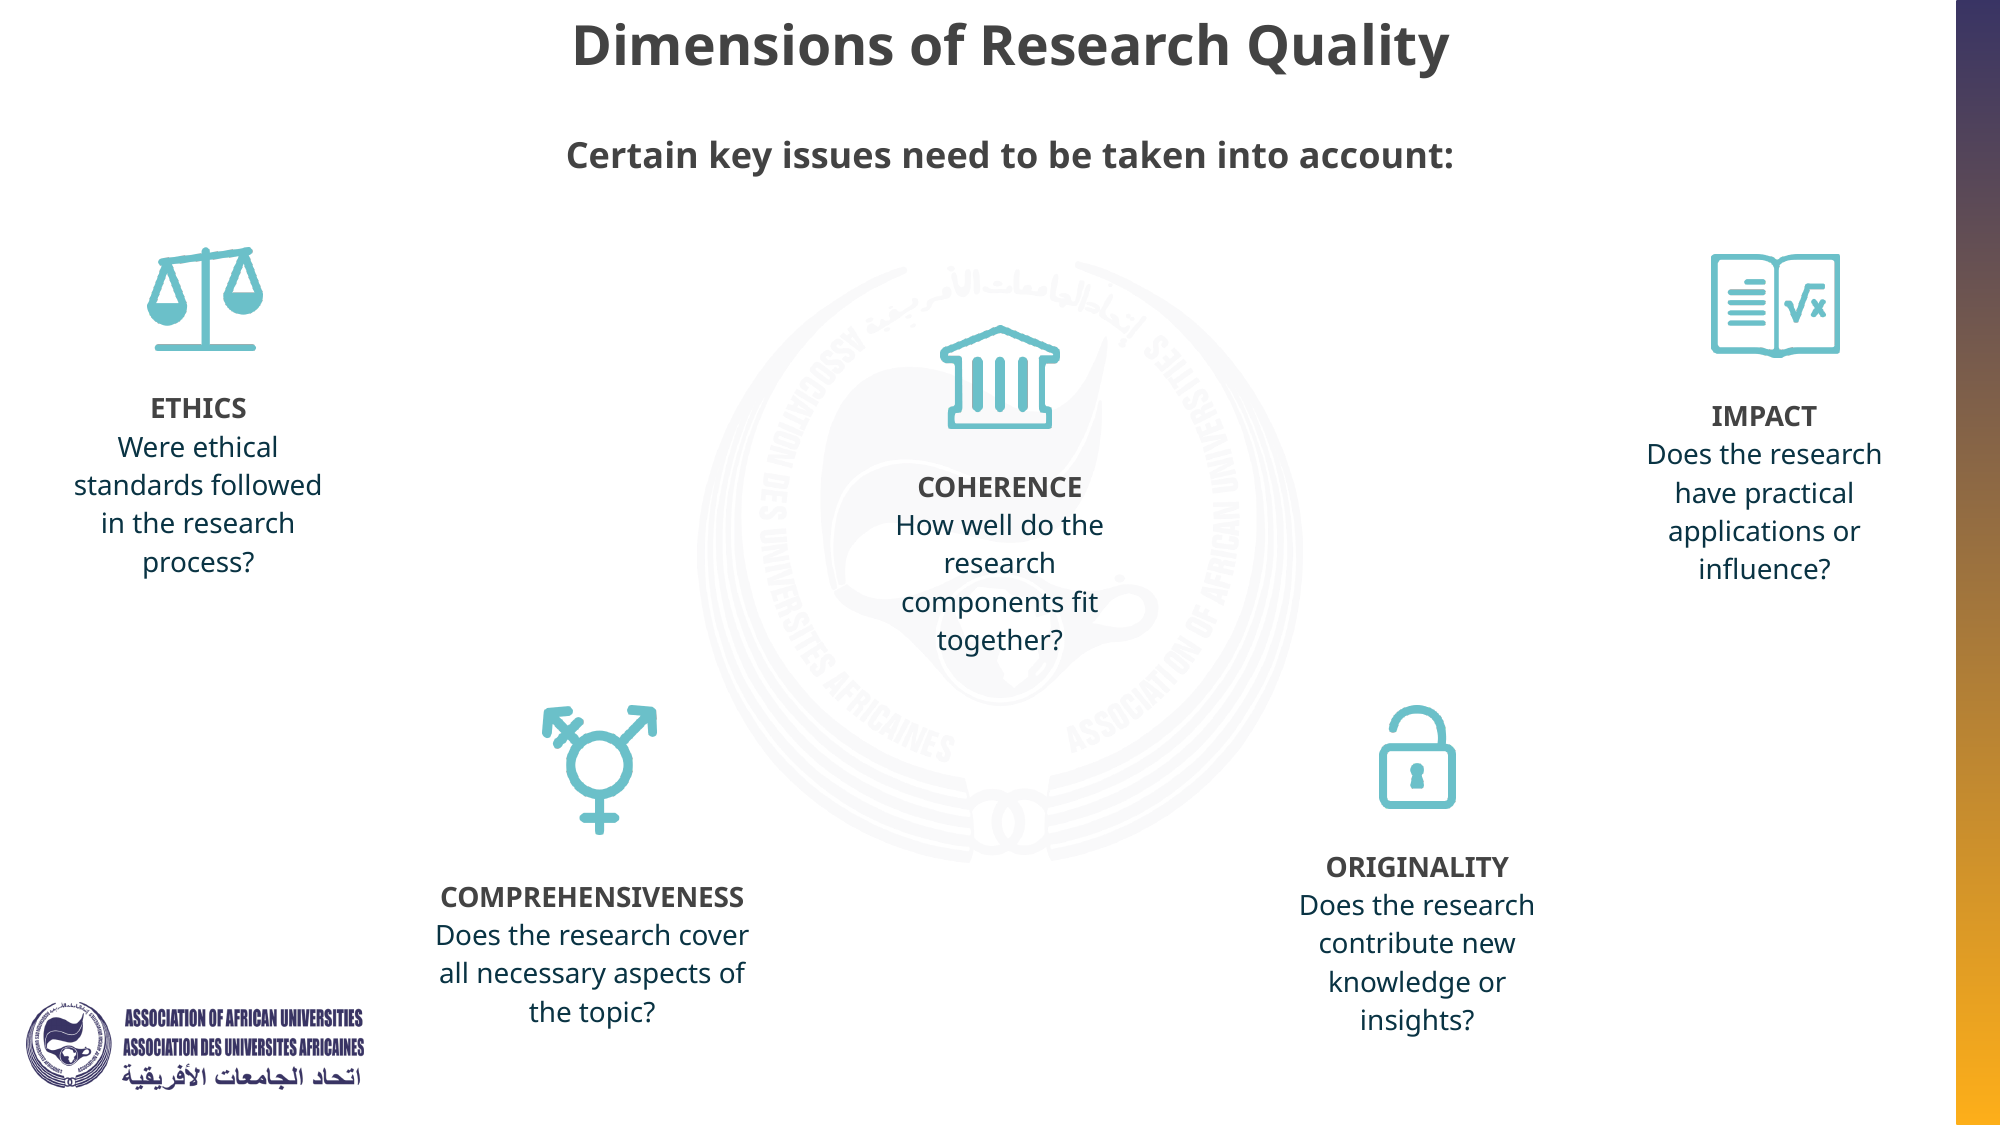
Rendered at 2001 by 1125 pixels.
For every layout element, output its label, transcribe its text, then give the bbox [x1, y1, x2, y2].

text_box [1260, 705, 1574, 995]
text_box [48, 247, 348, 507]
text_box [1597, 254, 1932, 545]
picture [697, 261, 1303, 863]
text_box Dimensions of Research Quality Certain key issues need to be taken into account: [67, 0, 1955, 97]
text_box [409, 705, 775, 1044]
picture [26, 1002, 364, 1090]
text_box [843, 325, 1157, 615]
